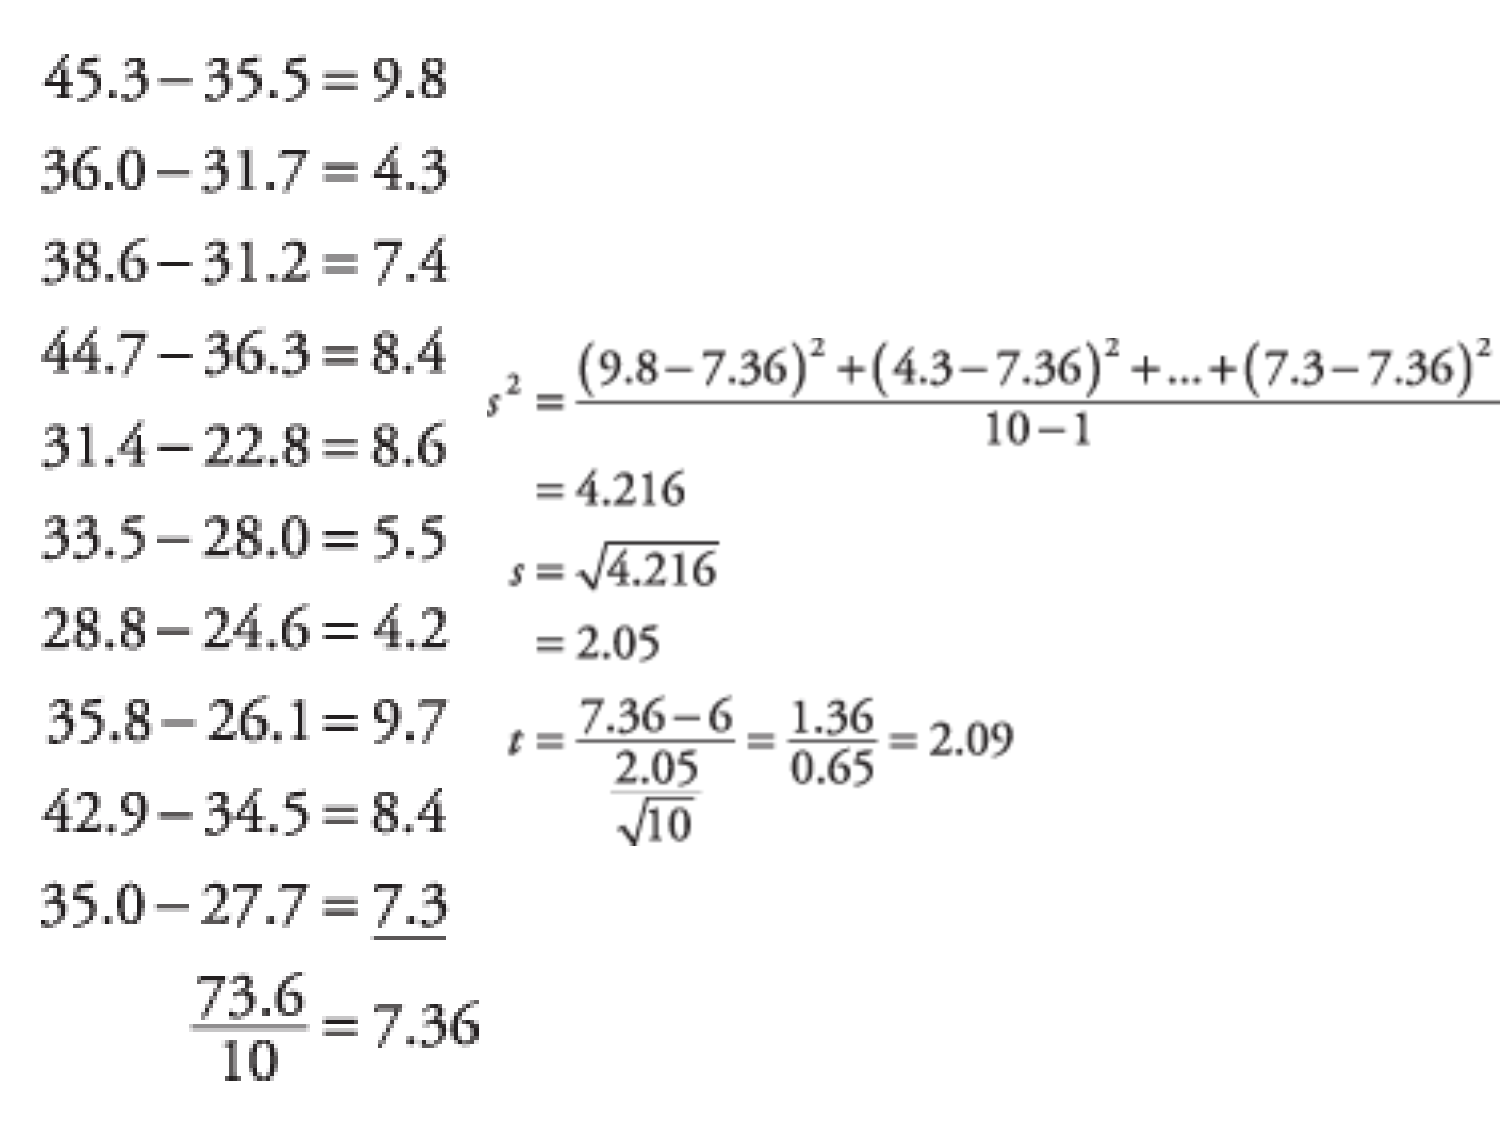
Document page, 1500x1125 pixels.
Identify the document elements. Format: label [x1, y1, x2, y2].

picture [41, 54, 479, 1082]
picture [486, 337, 1500, 847]
